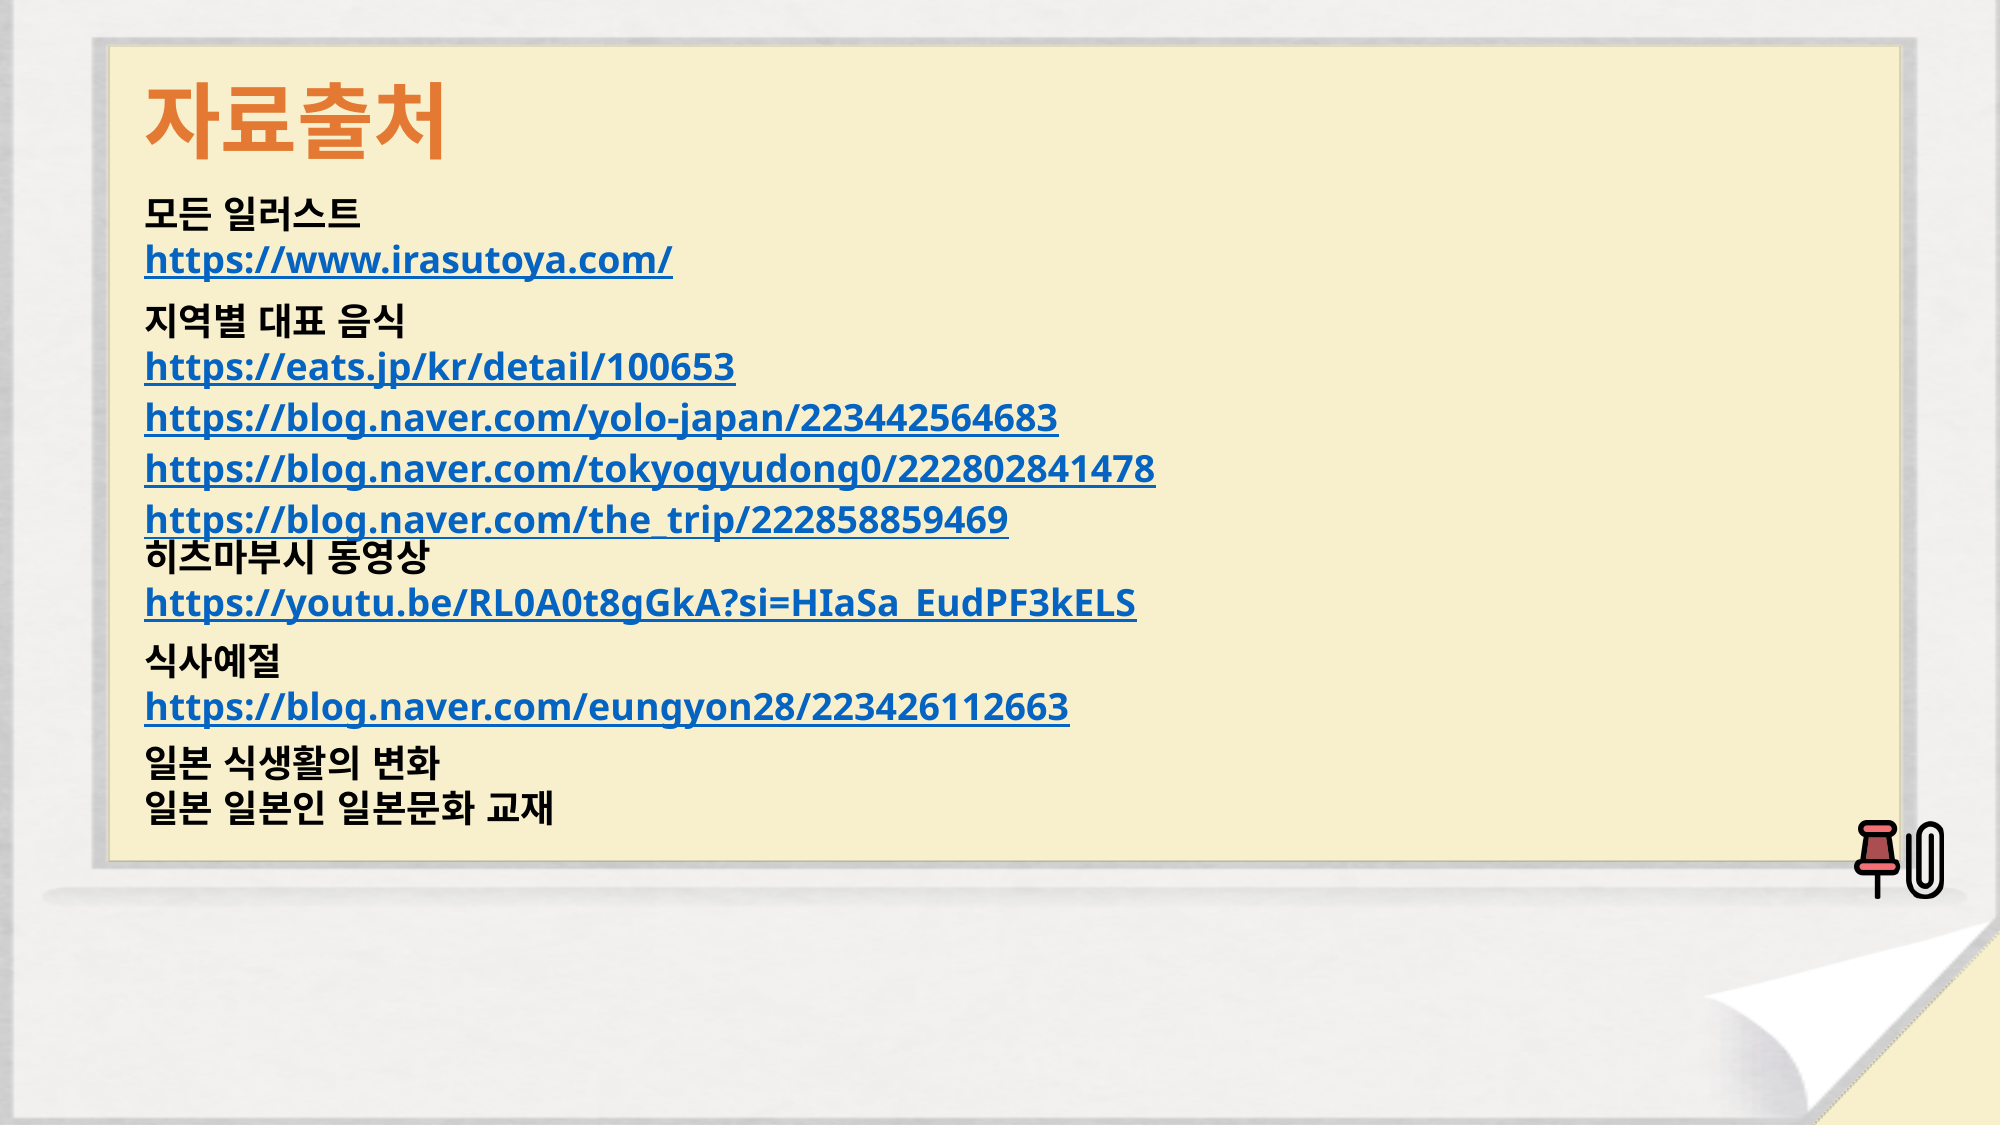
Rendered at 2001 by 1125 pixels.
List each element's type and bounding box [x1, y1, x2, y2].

text_box [0, 0, 2000, 1125]
